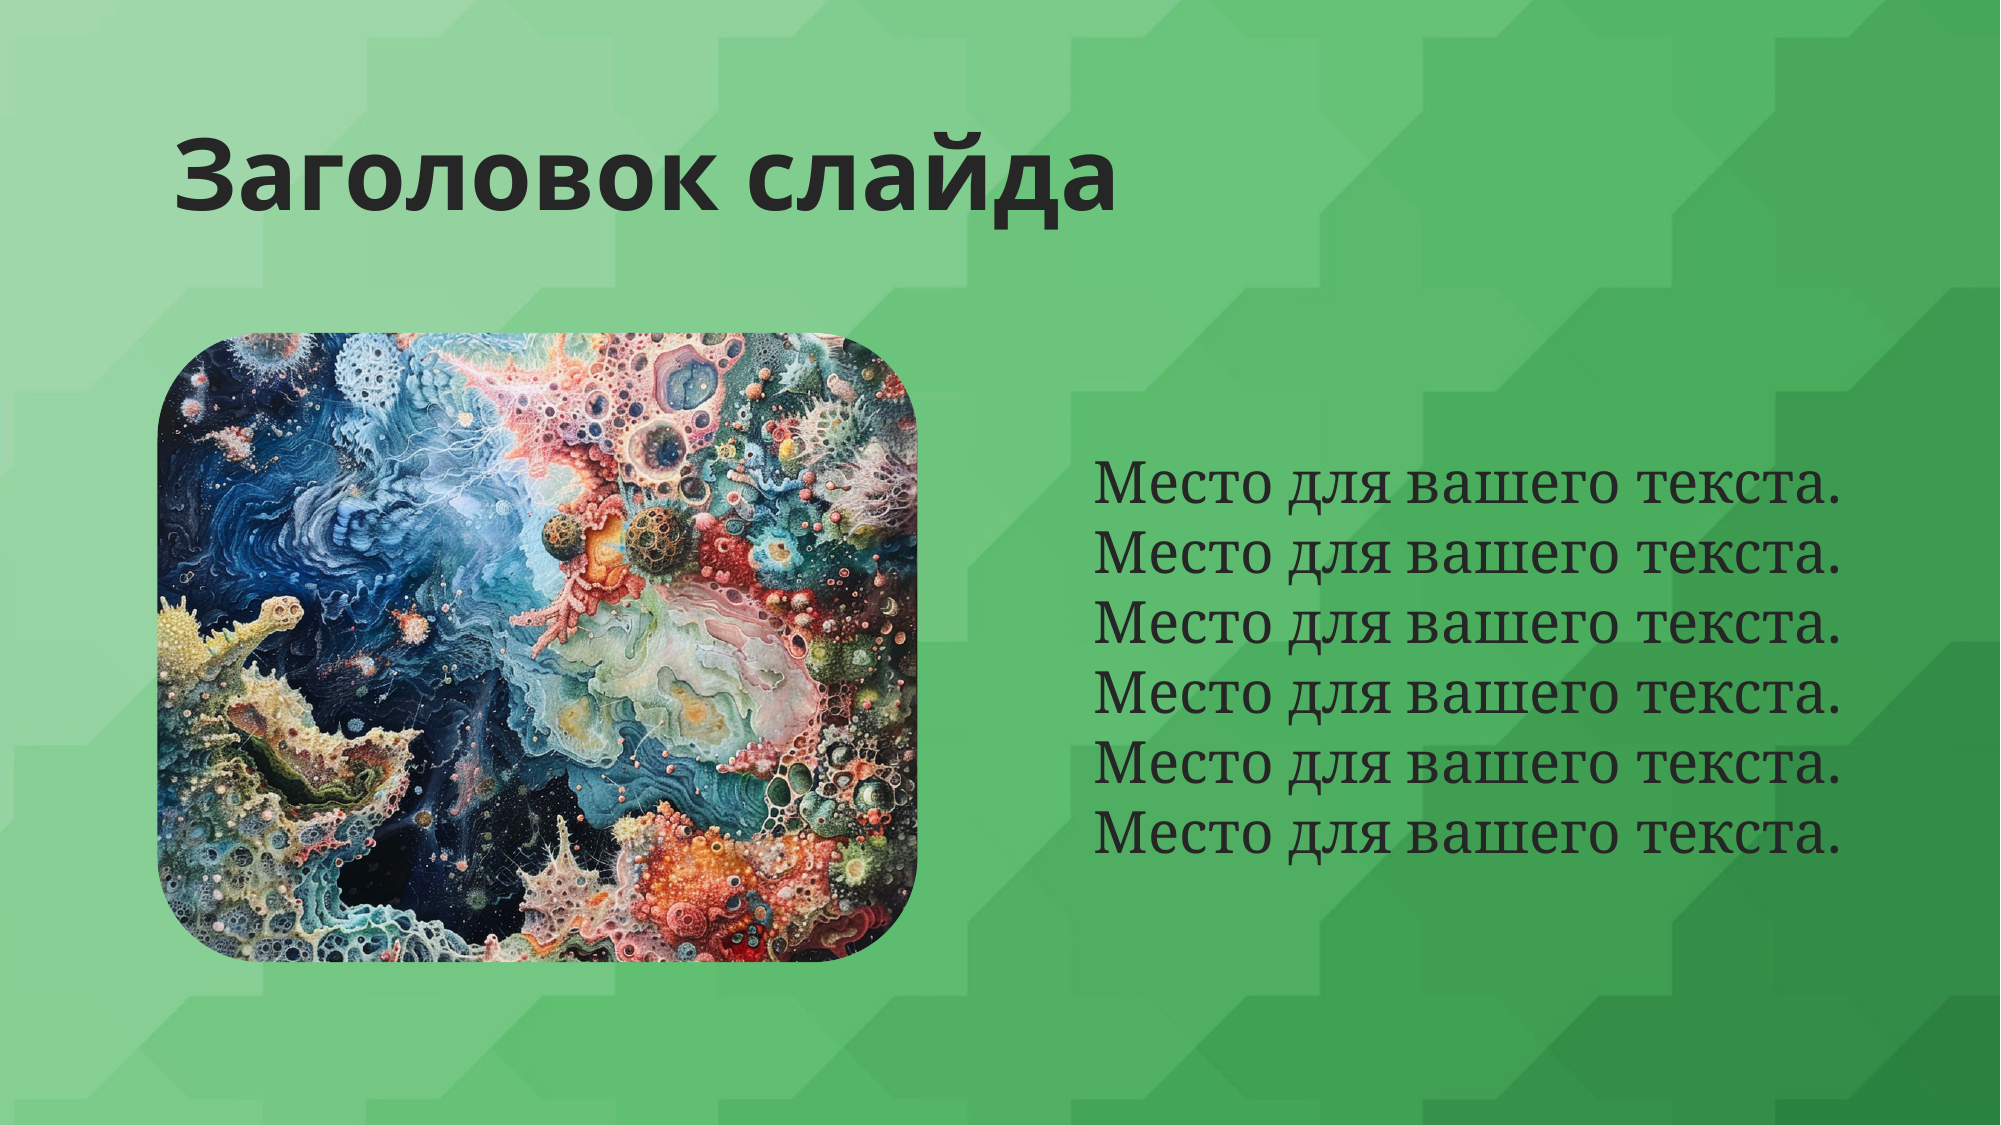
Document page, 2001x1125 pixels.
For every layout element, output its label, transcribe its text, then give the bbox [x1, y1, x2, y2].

picture [157, 332, 918, 963]
text_box Место для вашего текста. Место для вашего текста. Место для вашего текста. Место для вашего текста. Место для вашего текста. Место для вашего текста. [999, 438, 1936, 943]
title Заголовок слайда [157, 69, 1883, 287]
